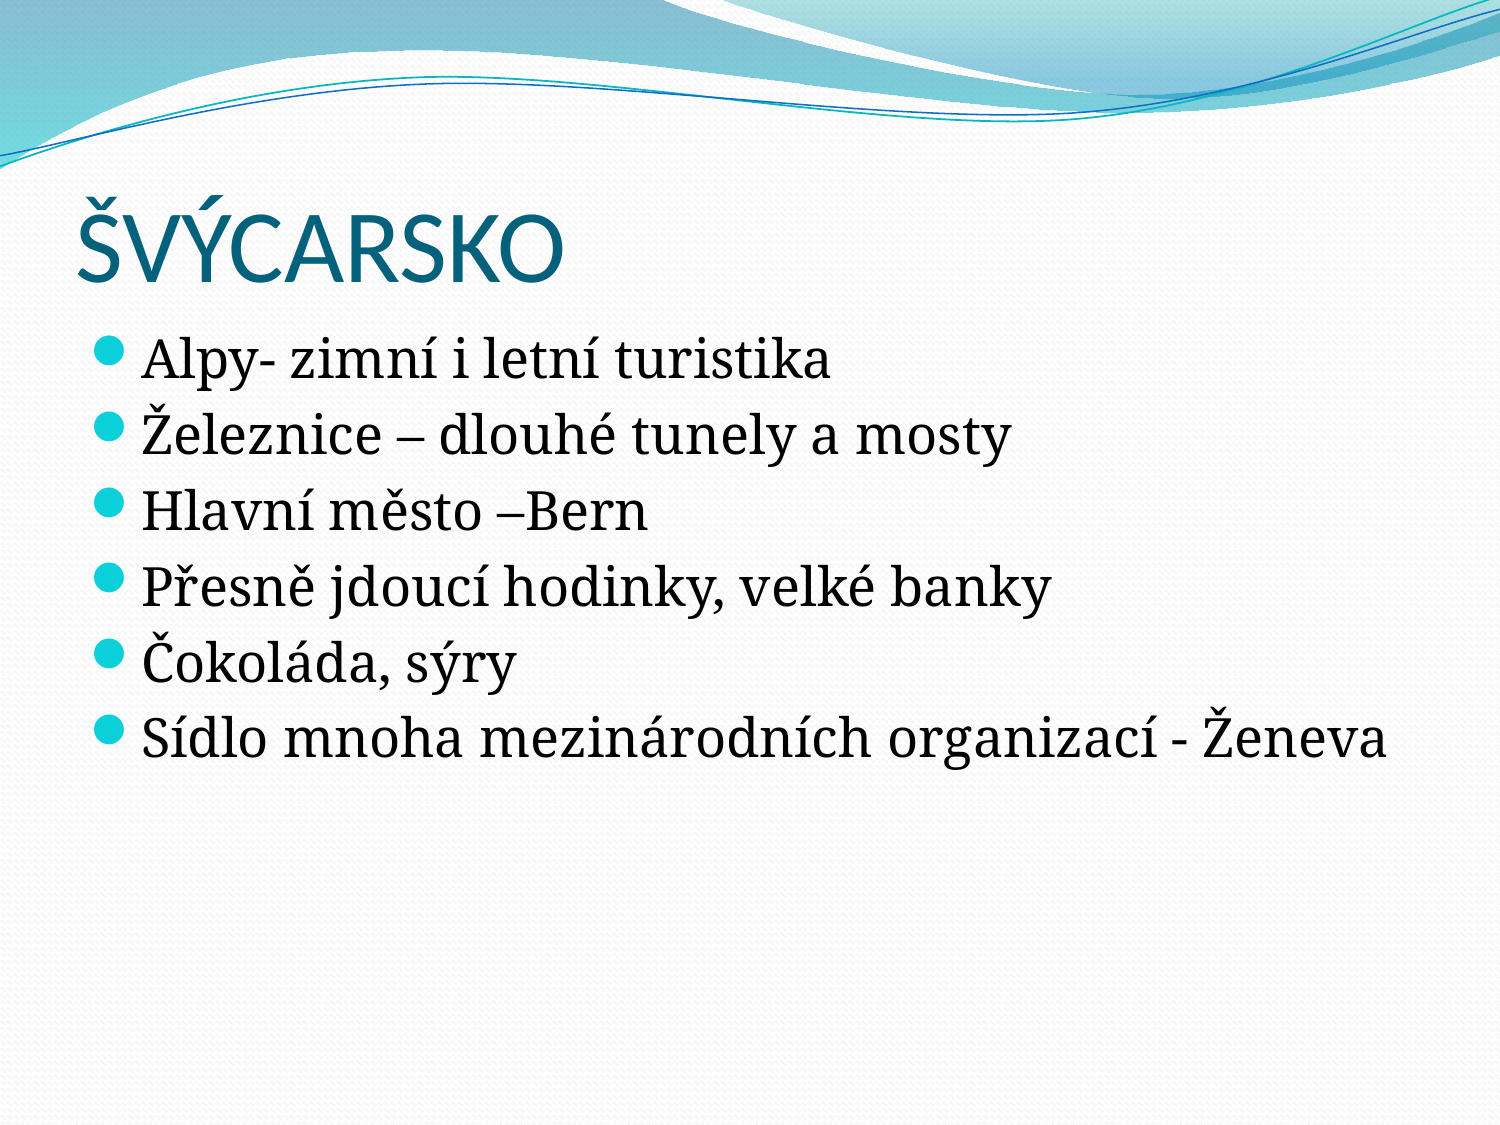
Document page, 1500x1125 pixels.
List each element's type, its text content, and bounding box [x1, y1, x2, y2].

list Alpy- zimní i letní turistika Železnice – dlouhé tunely a mosty Hlavní město –Bern Přesně jdoucí hodinky, velké banky Čokoláda, sýry Sídlo mnoha mezinárodních organizací - Ženeva [75, 317, 1425, 1038]
title ŠVÝCARSKO [75, 115, 1425, 303]
